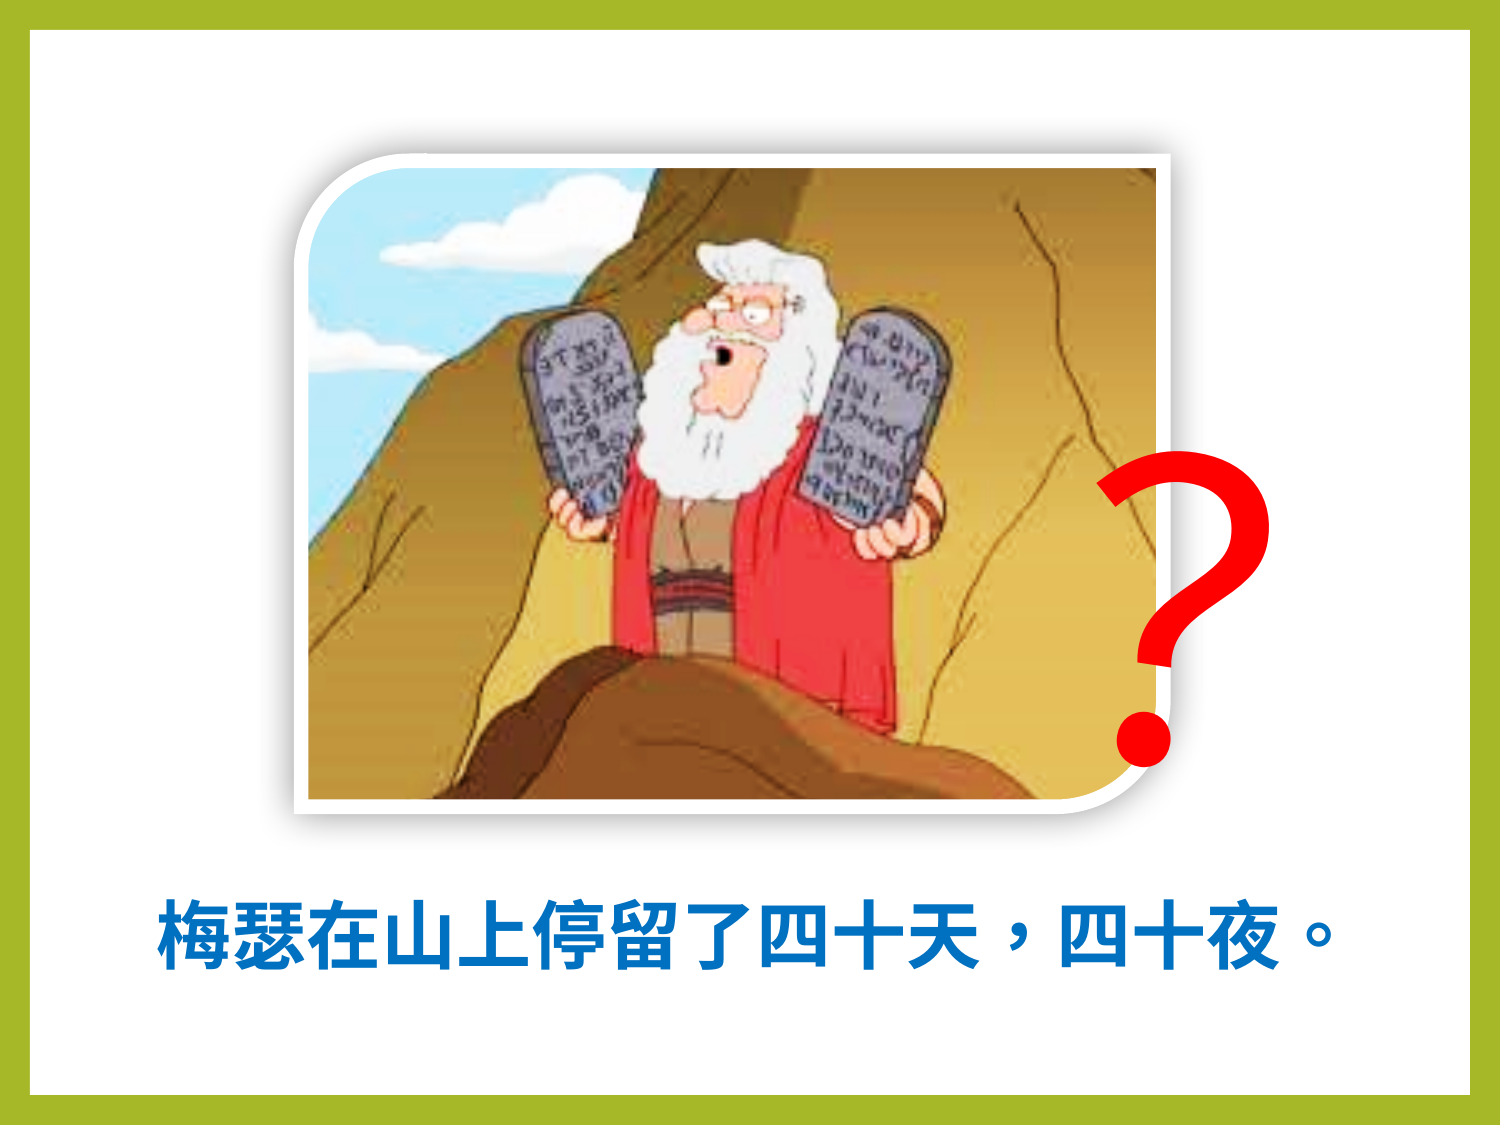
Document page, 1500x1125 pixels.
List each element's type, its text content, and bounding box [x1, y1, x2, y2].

picture [300, 160, 1164, 808]
text_box ？ [1014, 340, 1314, 872]
text_box 梅瑟在山上停留了四十天，四十夜。 [141, 881, 1359, 987]
